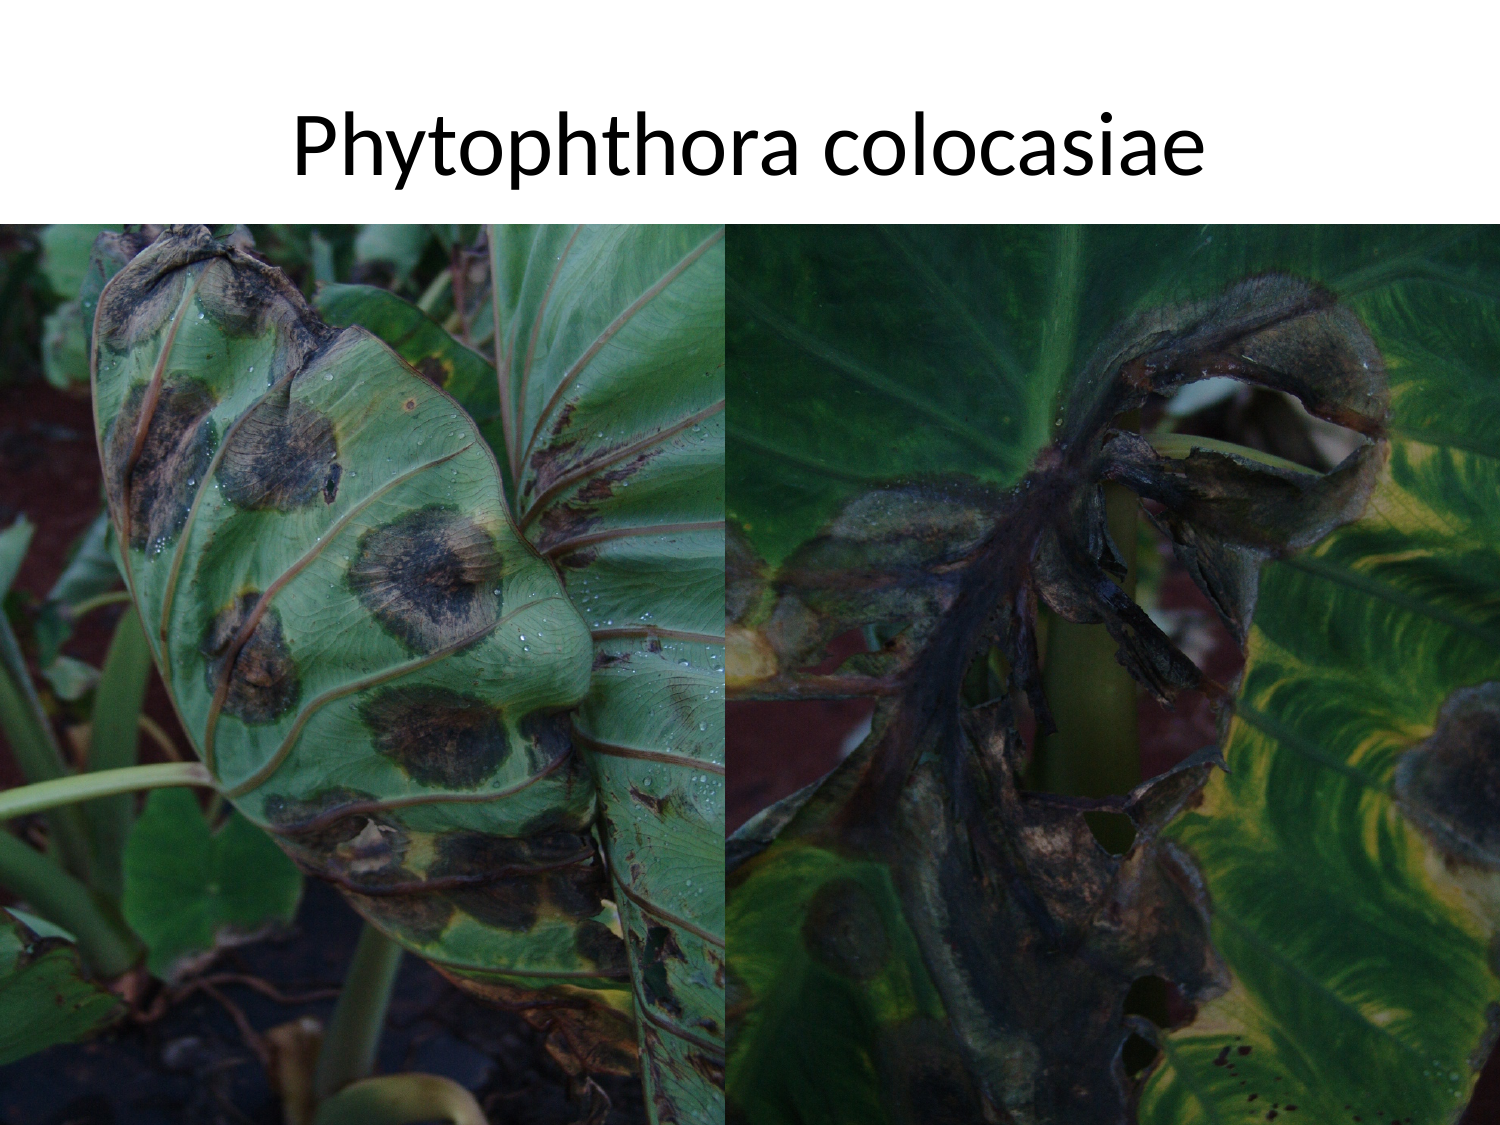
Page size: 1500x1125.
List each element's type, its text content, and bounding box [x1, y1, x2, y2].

title Phytophthora colocasiae [75, 45, 1425, 223]
picture [0, 224, 726, 1125]
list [726, 224, 1500, 1125]
